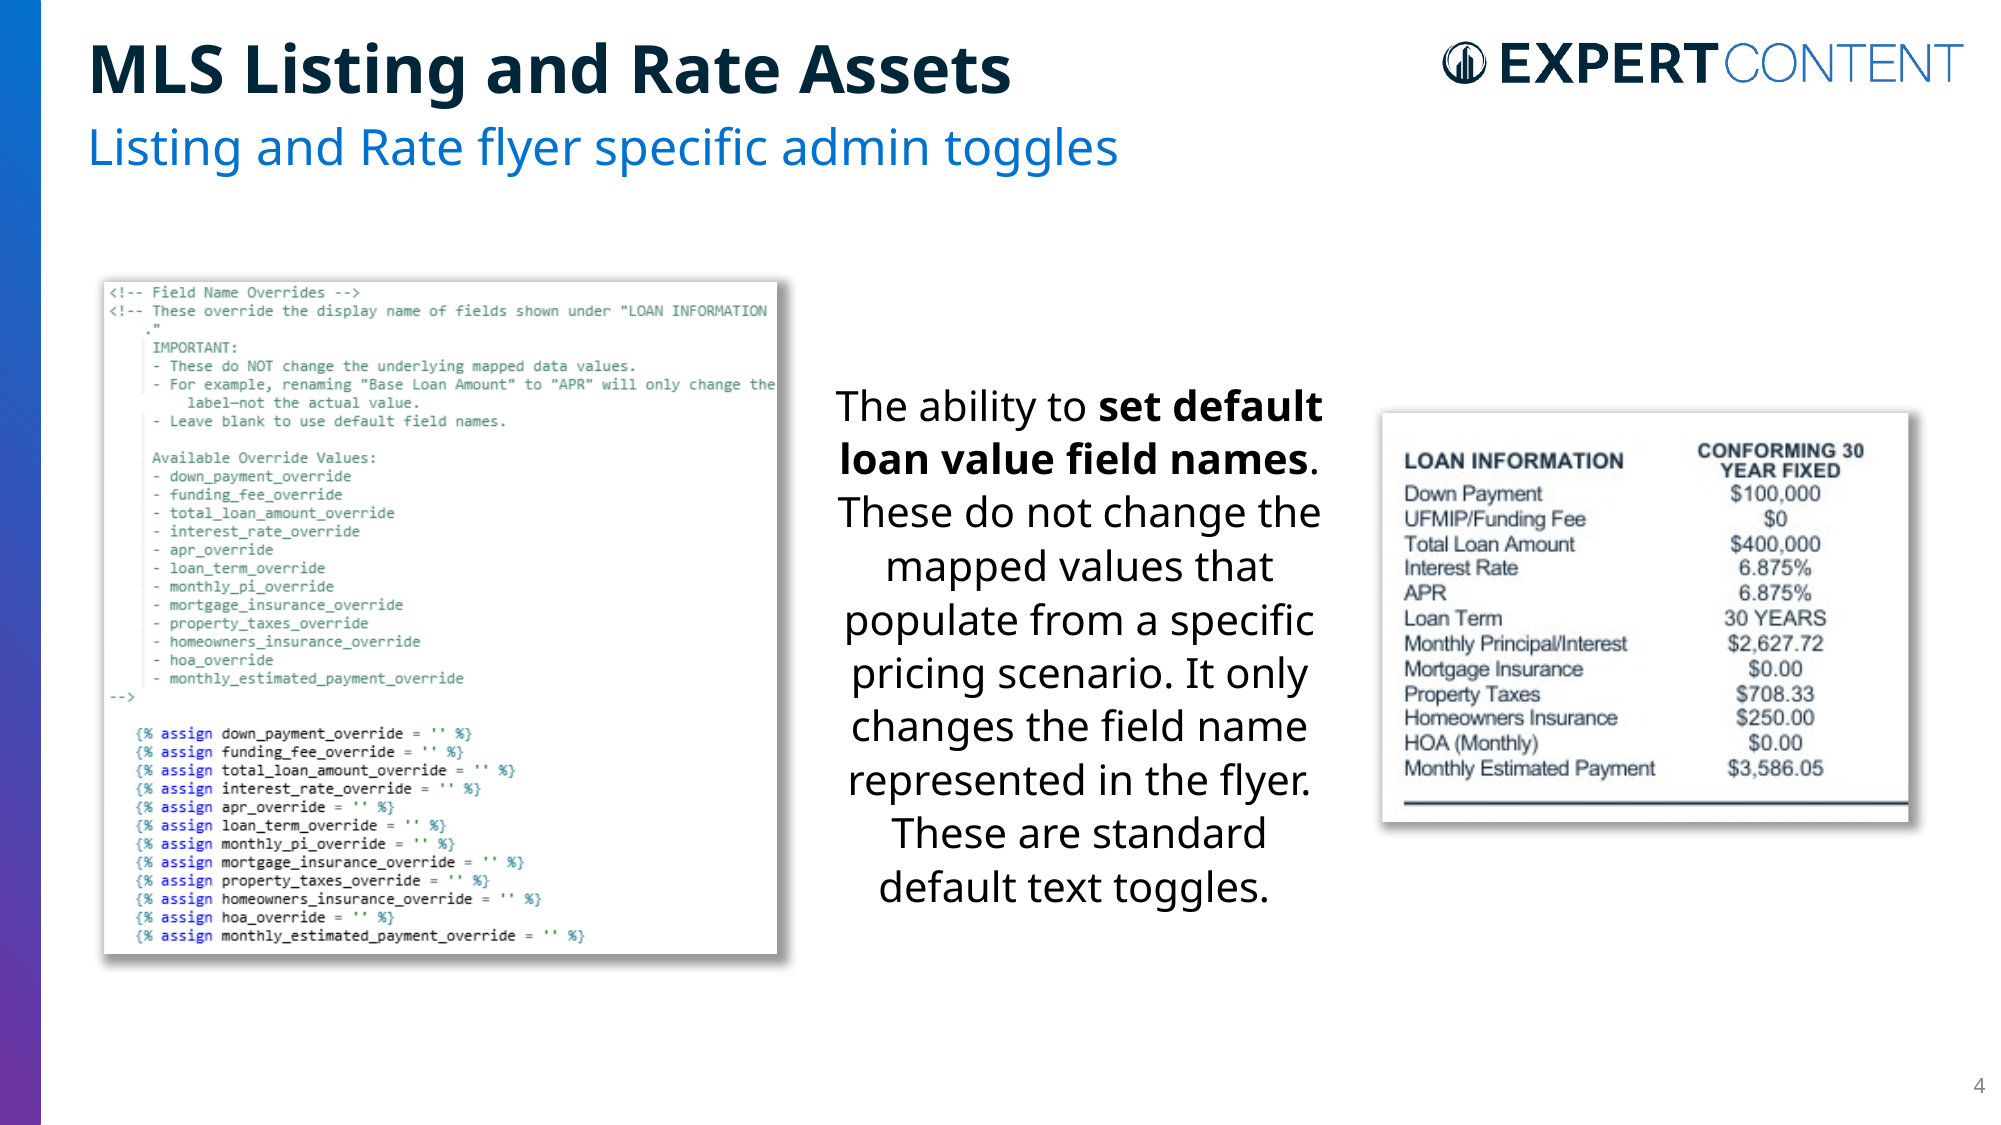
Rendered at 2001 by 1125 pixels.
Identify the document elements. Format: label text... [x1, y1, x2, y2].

text_box The ability to set default loan value field names. These do not change the mapped values that populate from a specific pricing scenario. It only changes the field name represented in the flyer. These are standard default text toggles. [806, 368, 1353, 919]
picture [104, 282, 777, 954]
picture [1442, 41, 1461, 58]
picture [1382, 413, 1909, 822]
text_box Listing and Rate flyer specific admin toggles [72, 115, 1707, 188]
text_box MLS Listing and Rate Assets [72, 21, 1707, 115]
picture [1446, 45, 1484, 76]
picture [1442, 41, 1964, 85]
